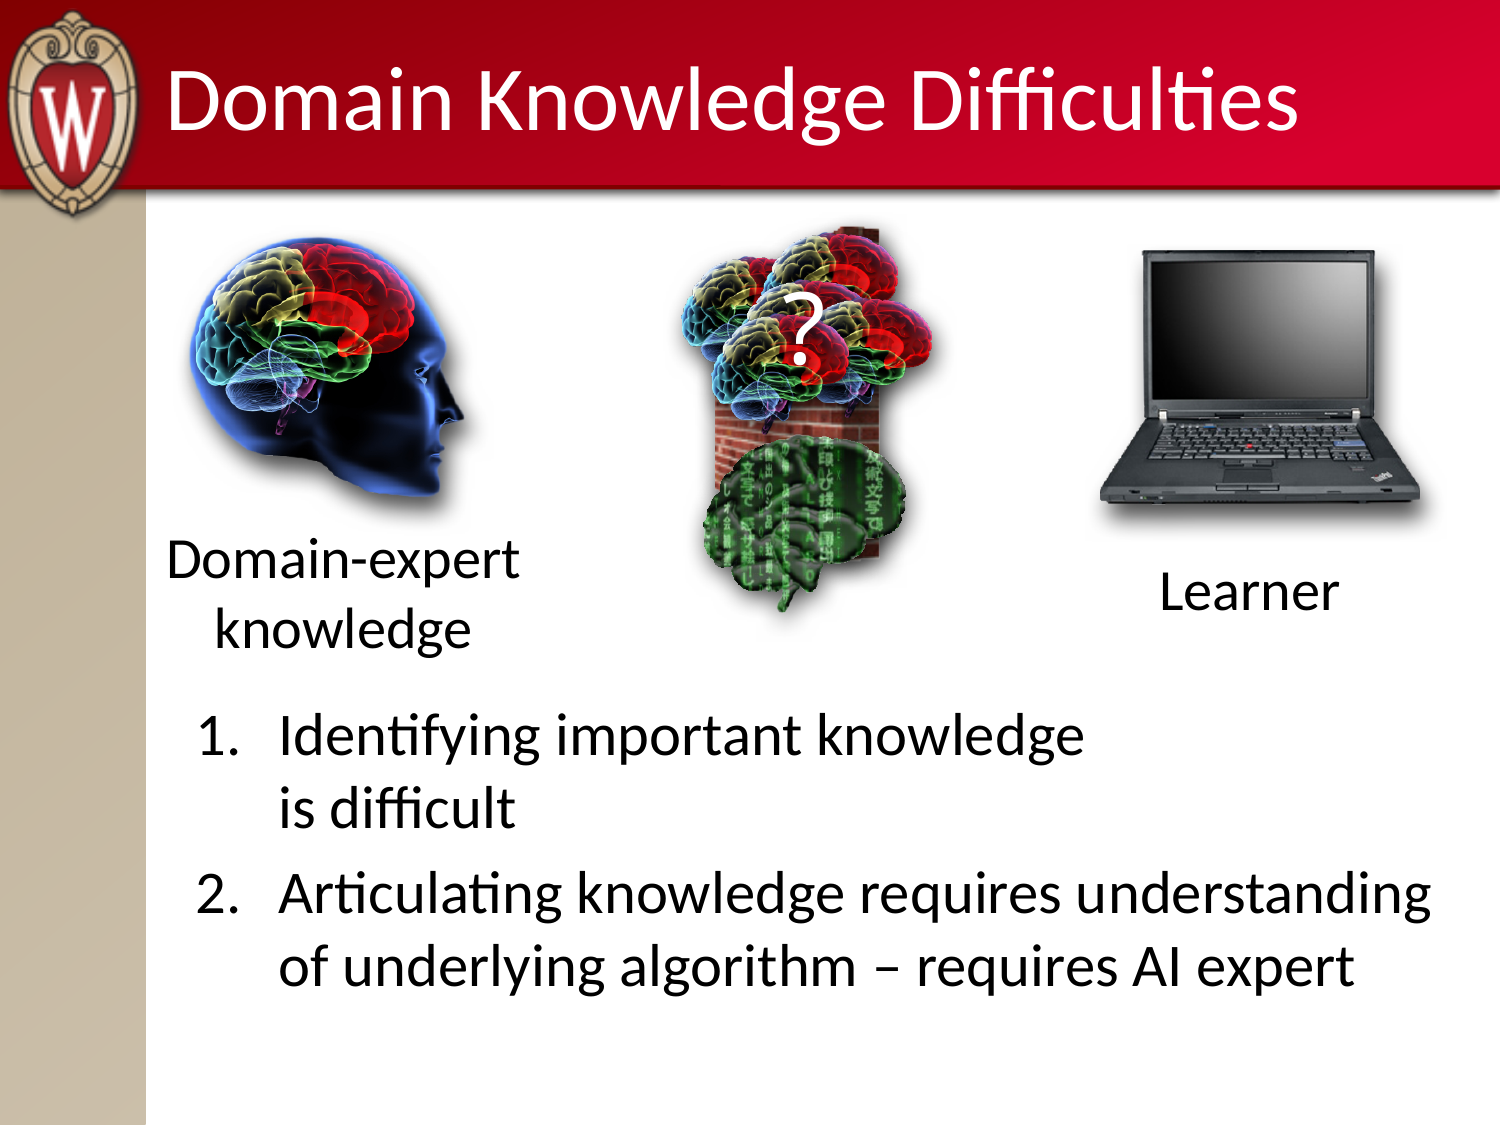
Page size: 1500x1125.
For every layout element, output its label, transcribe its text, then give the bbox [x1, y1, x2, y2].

title Domain Knowledge Difficulties [150, 0, 1450, 188]
picture [4, 7, 150, 229]
list Identifying important knowledge is difficult Articulating knowledge requires understanding of underlying algorithm – requires AI expert [180, 687, 1456, 1075]
text_box Domain-expert knowledge [149, 512, 538, 668]
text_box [1045, 201, 1483, 631]
picture [180, 228, 470, 518]
picture [681, 210, 932, 614]
